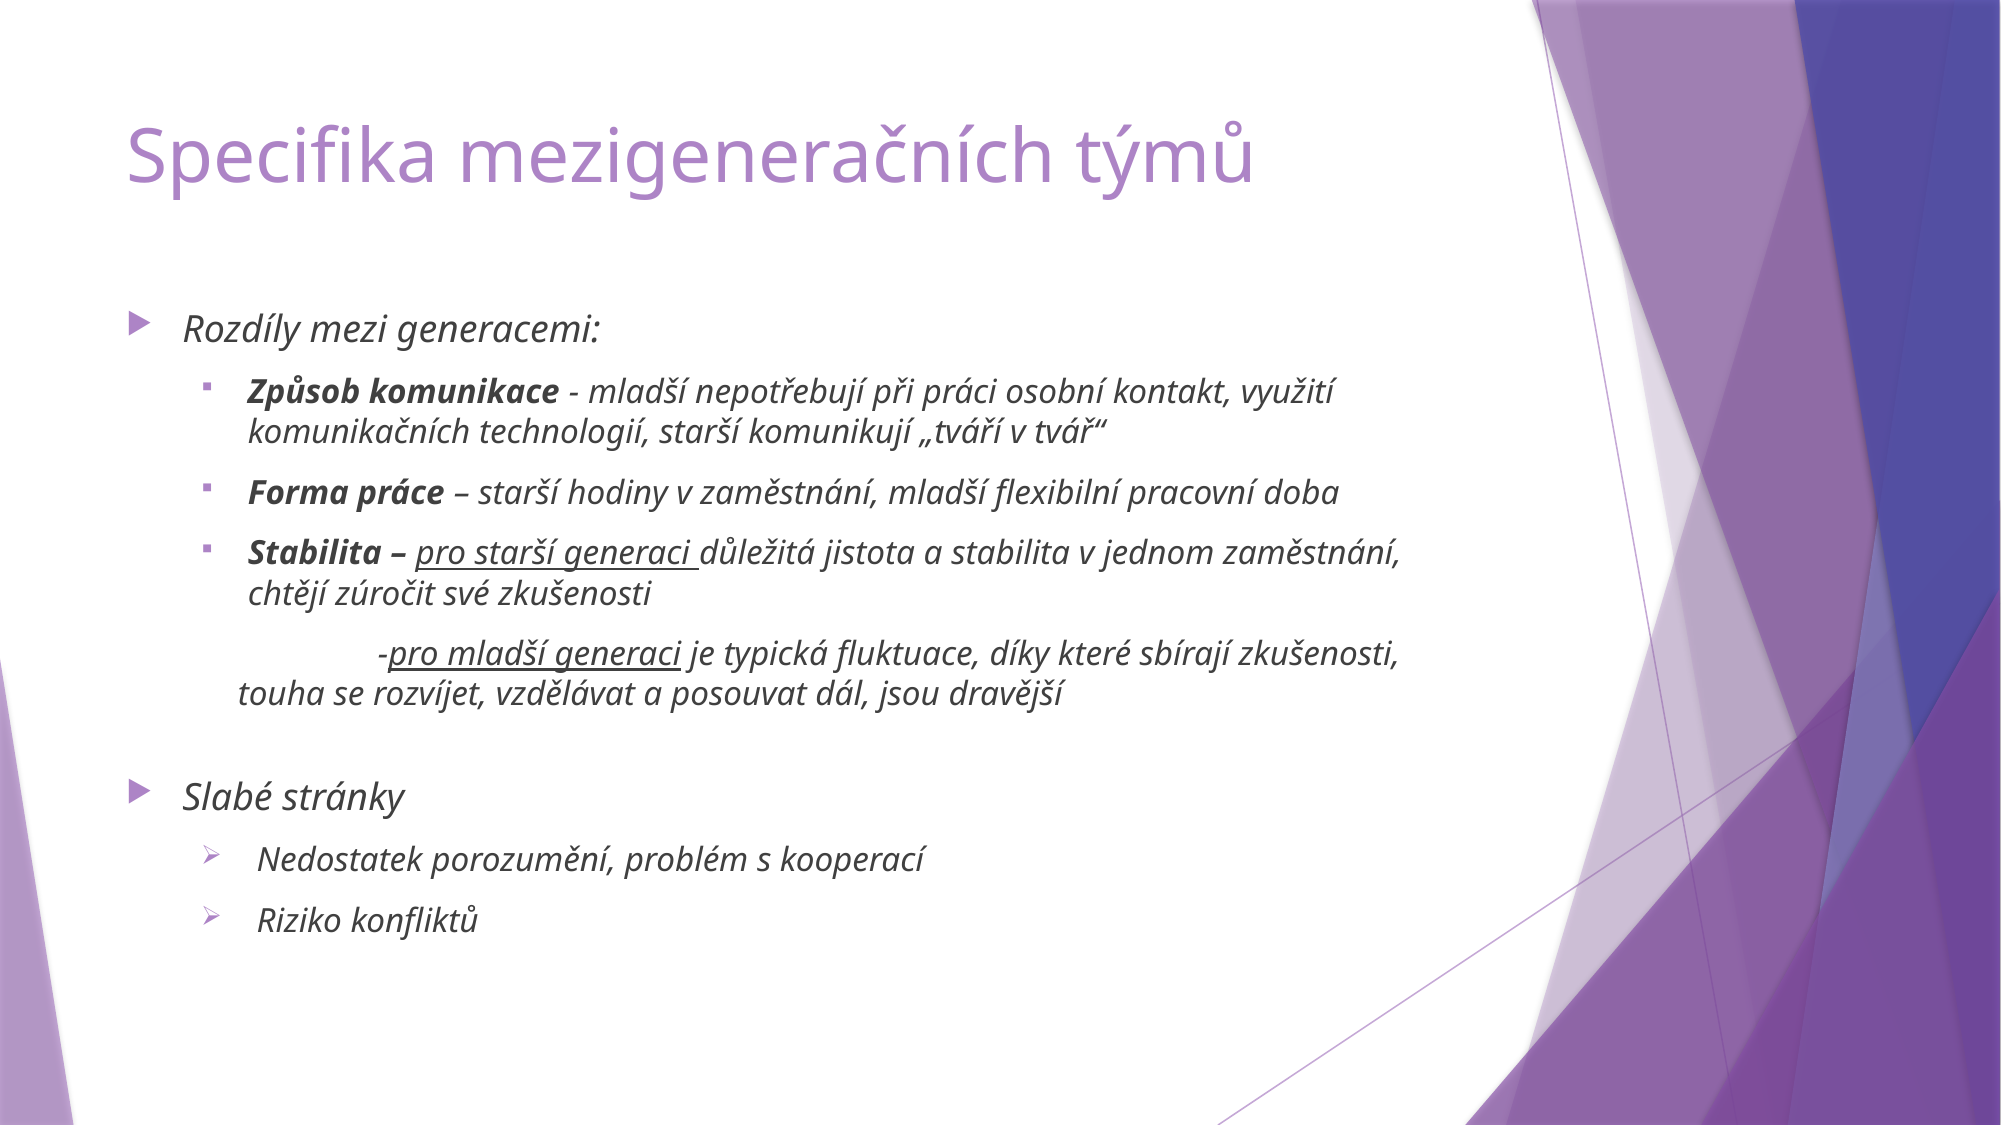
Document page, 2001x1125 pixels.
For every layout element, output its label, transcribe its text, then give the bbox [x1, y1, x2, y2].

title Specifika mezigeneračních týmů [111, 99, 1522, 297]
list Rozdíly mezi generacemi: Způsob komunikace - mladší nepotřebují při práci osobní kontakt, využití komunikačních technologií, starší komunikují „tváří v tvář“ Forma práce – starší hodiny v zaměstnání, mladší flexibilní pracovní doba Stabilita – pro starší generaci důležitá jistota a stabilita v jednom zaměstnání, chtějí zúročit své zkušenosti -pro mladší generaci je typická fluktuace, díky které sbírají zkušenosti, touha se rozvíjet, vzdělávat a posouvat dál, jsou dravější Slabé stránky Nedostatek porozumění, problém s kooperací Riziko konfliktů [111, 297, 1522, 1039]
